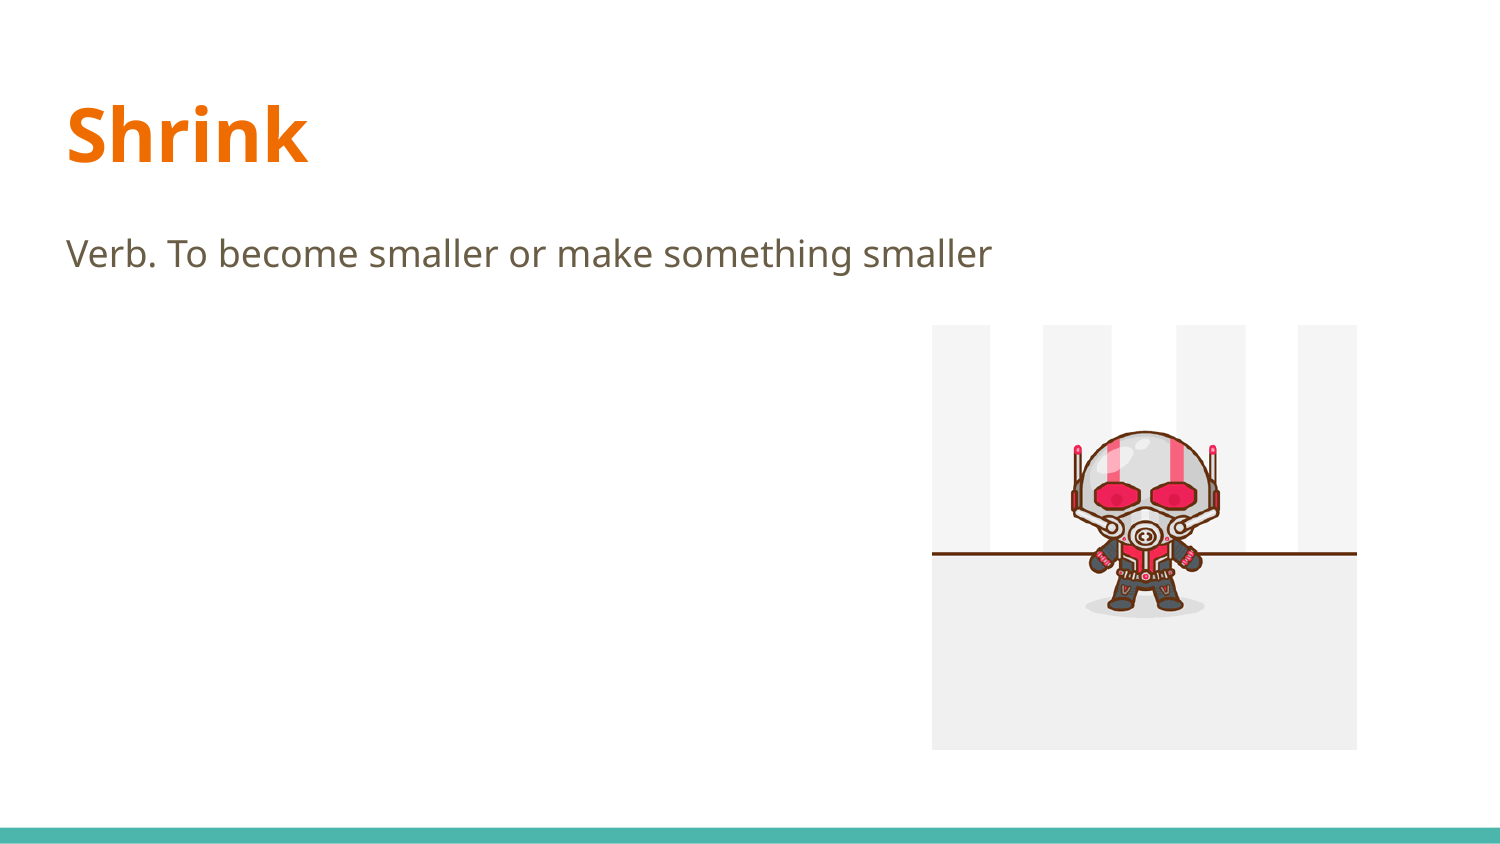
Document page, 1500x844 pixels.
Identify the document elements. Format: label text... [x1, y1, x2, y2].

title Shrink [51, 72, 1449, 189]
picture [932, 325, 1357, 750]
list Verb. To become smaller or make something smaller [51, 207, 1449, 750]
